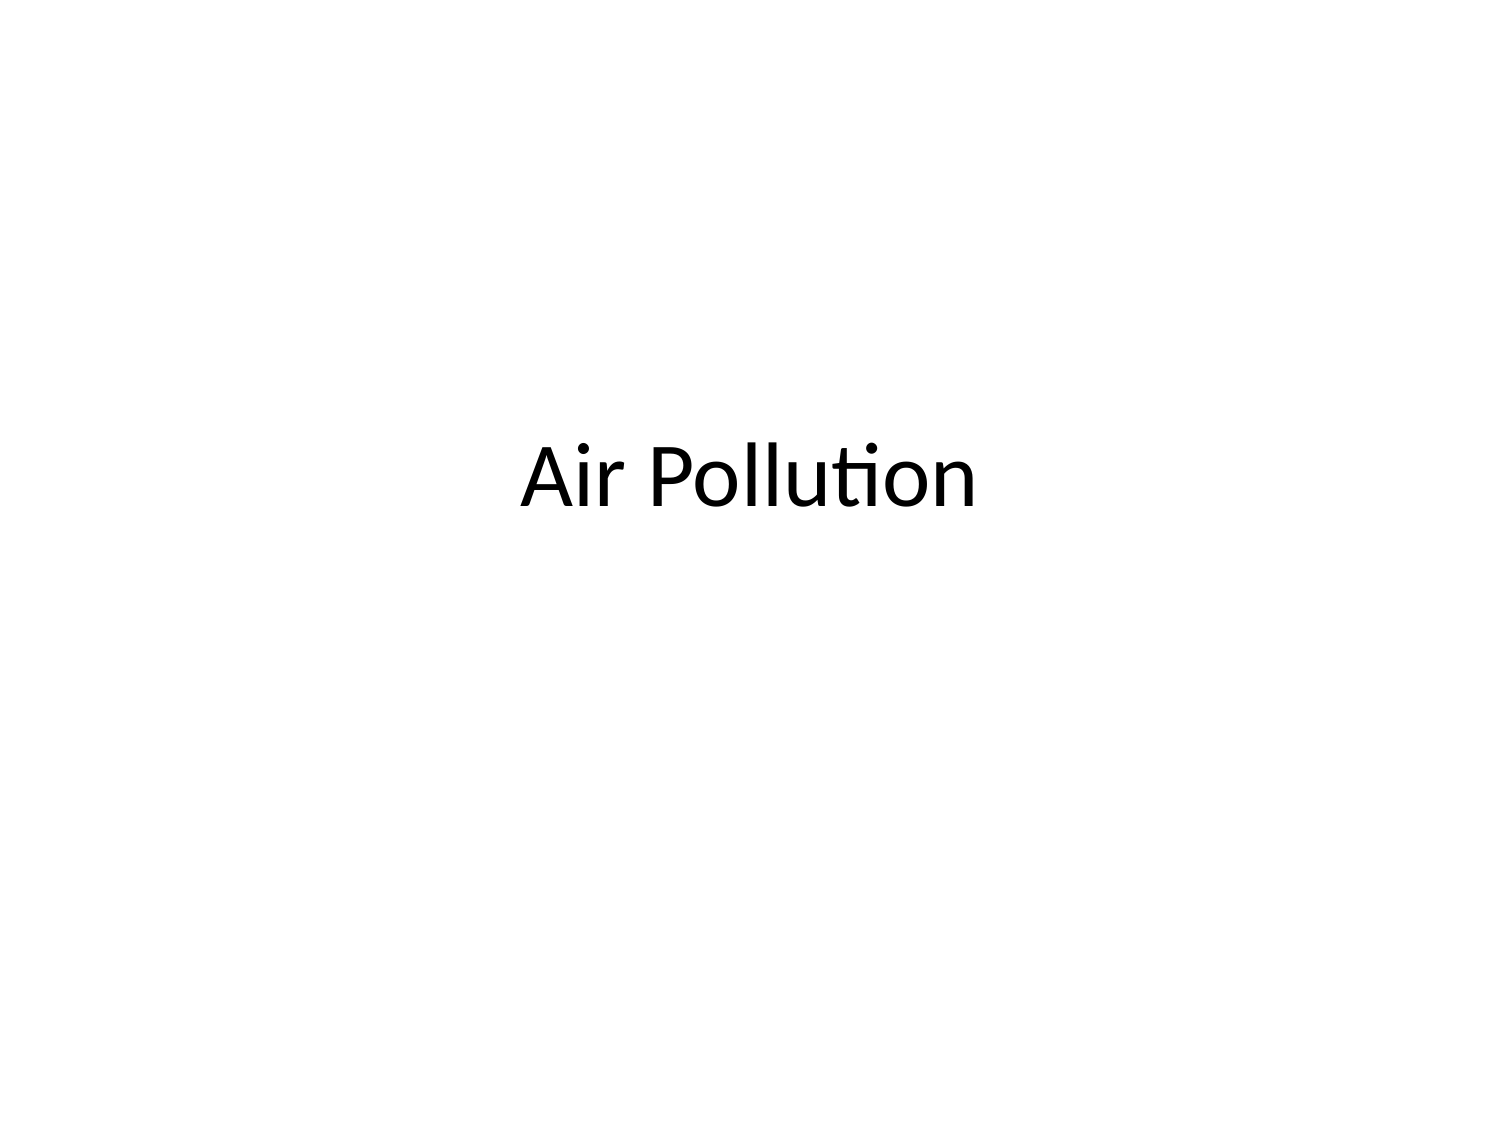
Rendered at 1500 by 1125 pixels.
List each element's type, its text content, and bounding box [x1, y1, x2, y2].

title Air Pollution [112, 349, 1388, 591]
